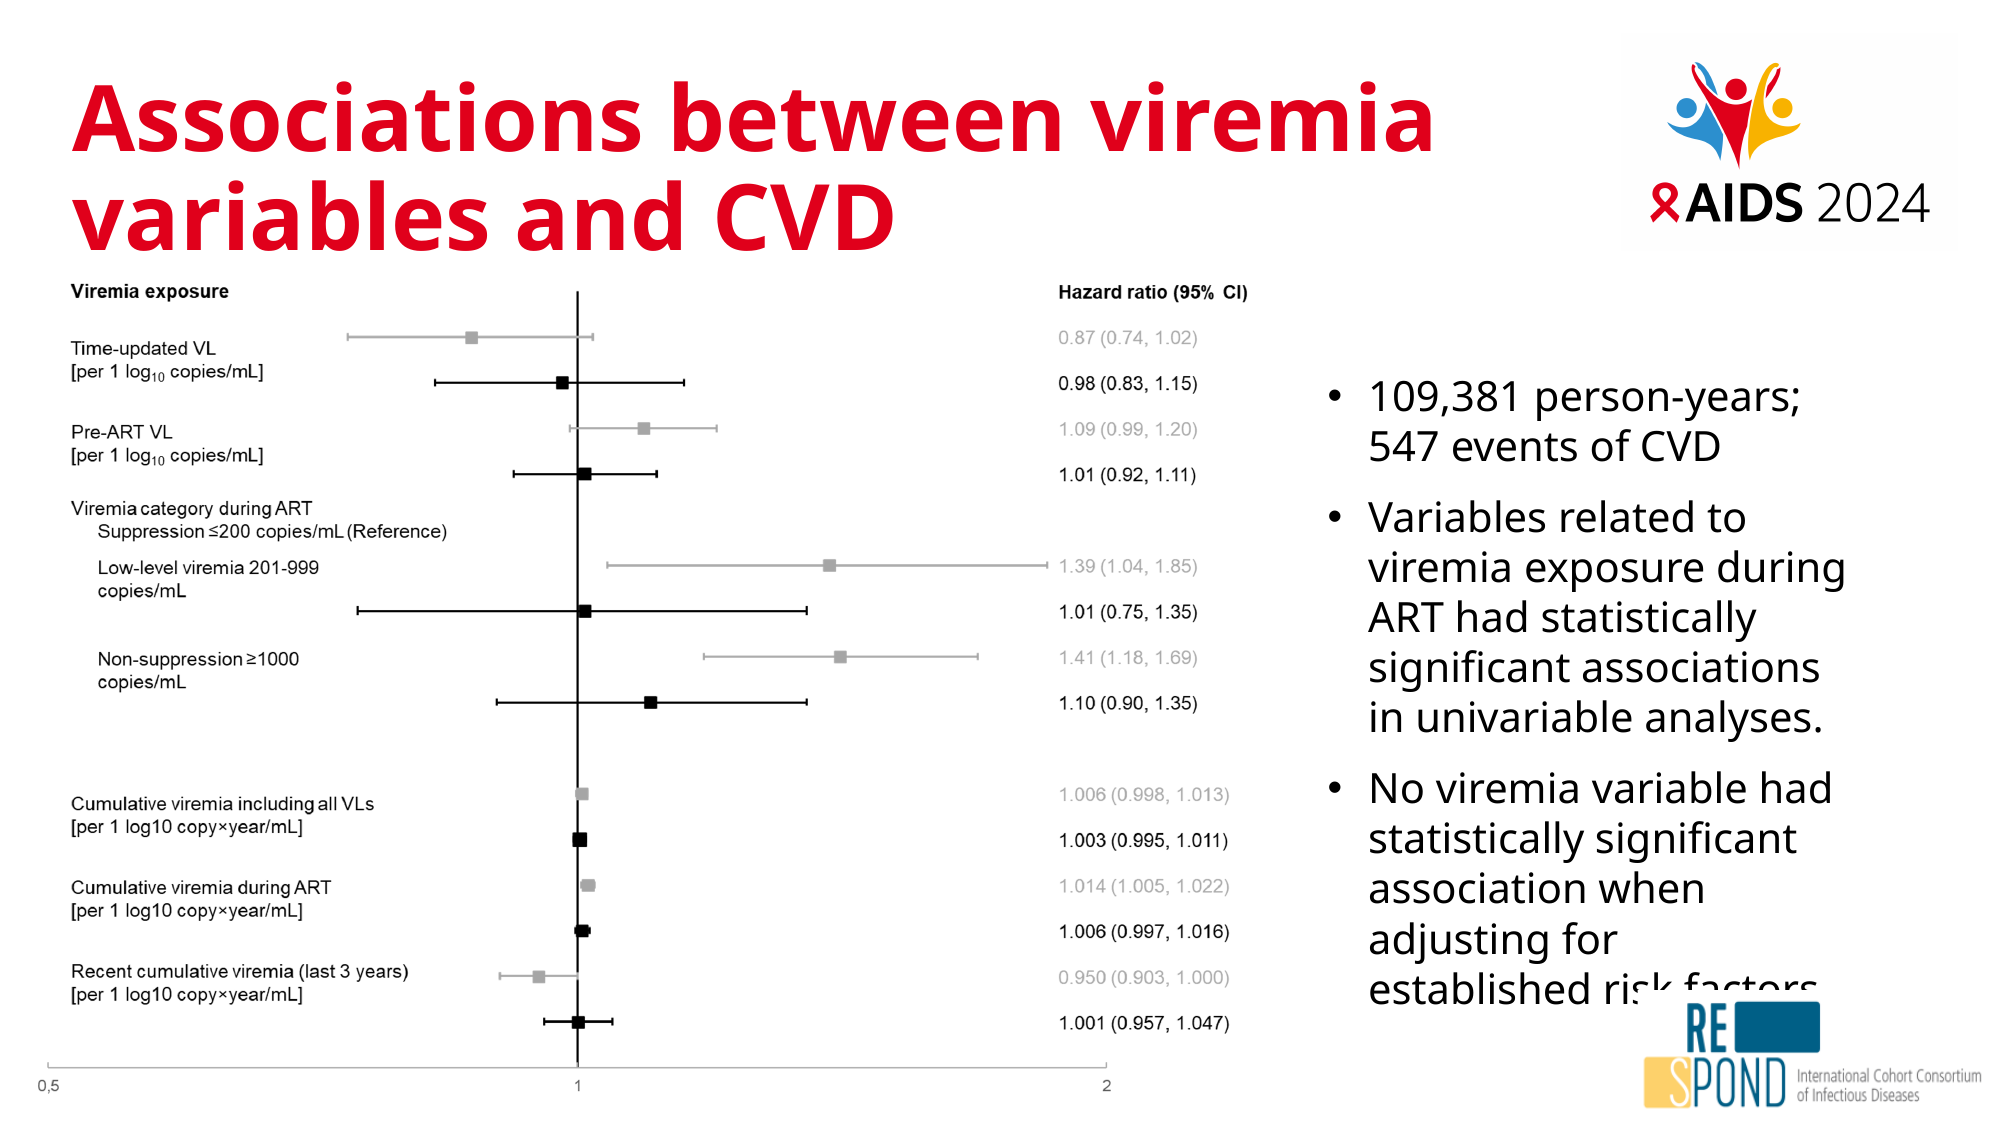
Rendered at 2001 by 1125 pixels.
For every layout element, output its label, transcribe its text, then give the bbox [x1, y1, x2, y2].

text_box 109,381 person-years; 547 events of CVD Variables related to viremia exposure during ART had statistically significant associations in univariable analyses. No viremia variable had statistically significant association when adjusting for established risk factors. [1313, 362, 1866, 1036]
picture [0, 233, 1313, 1125]
picture [1637, 990, 1991, 1125]
picture [1621, 33, 1958, 251]
title Associations between viremia variables and CVD [72, 72, 1532, 274]
